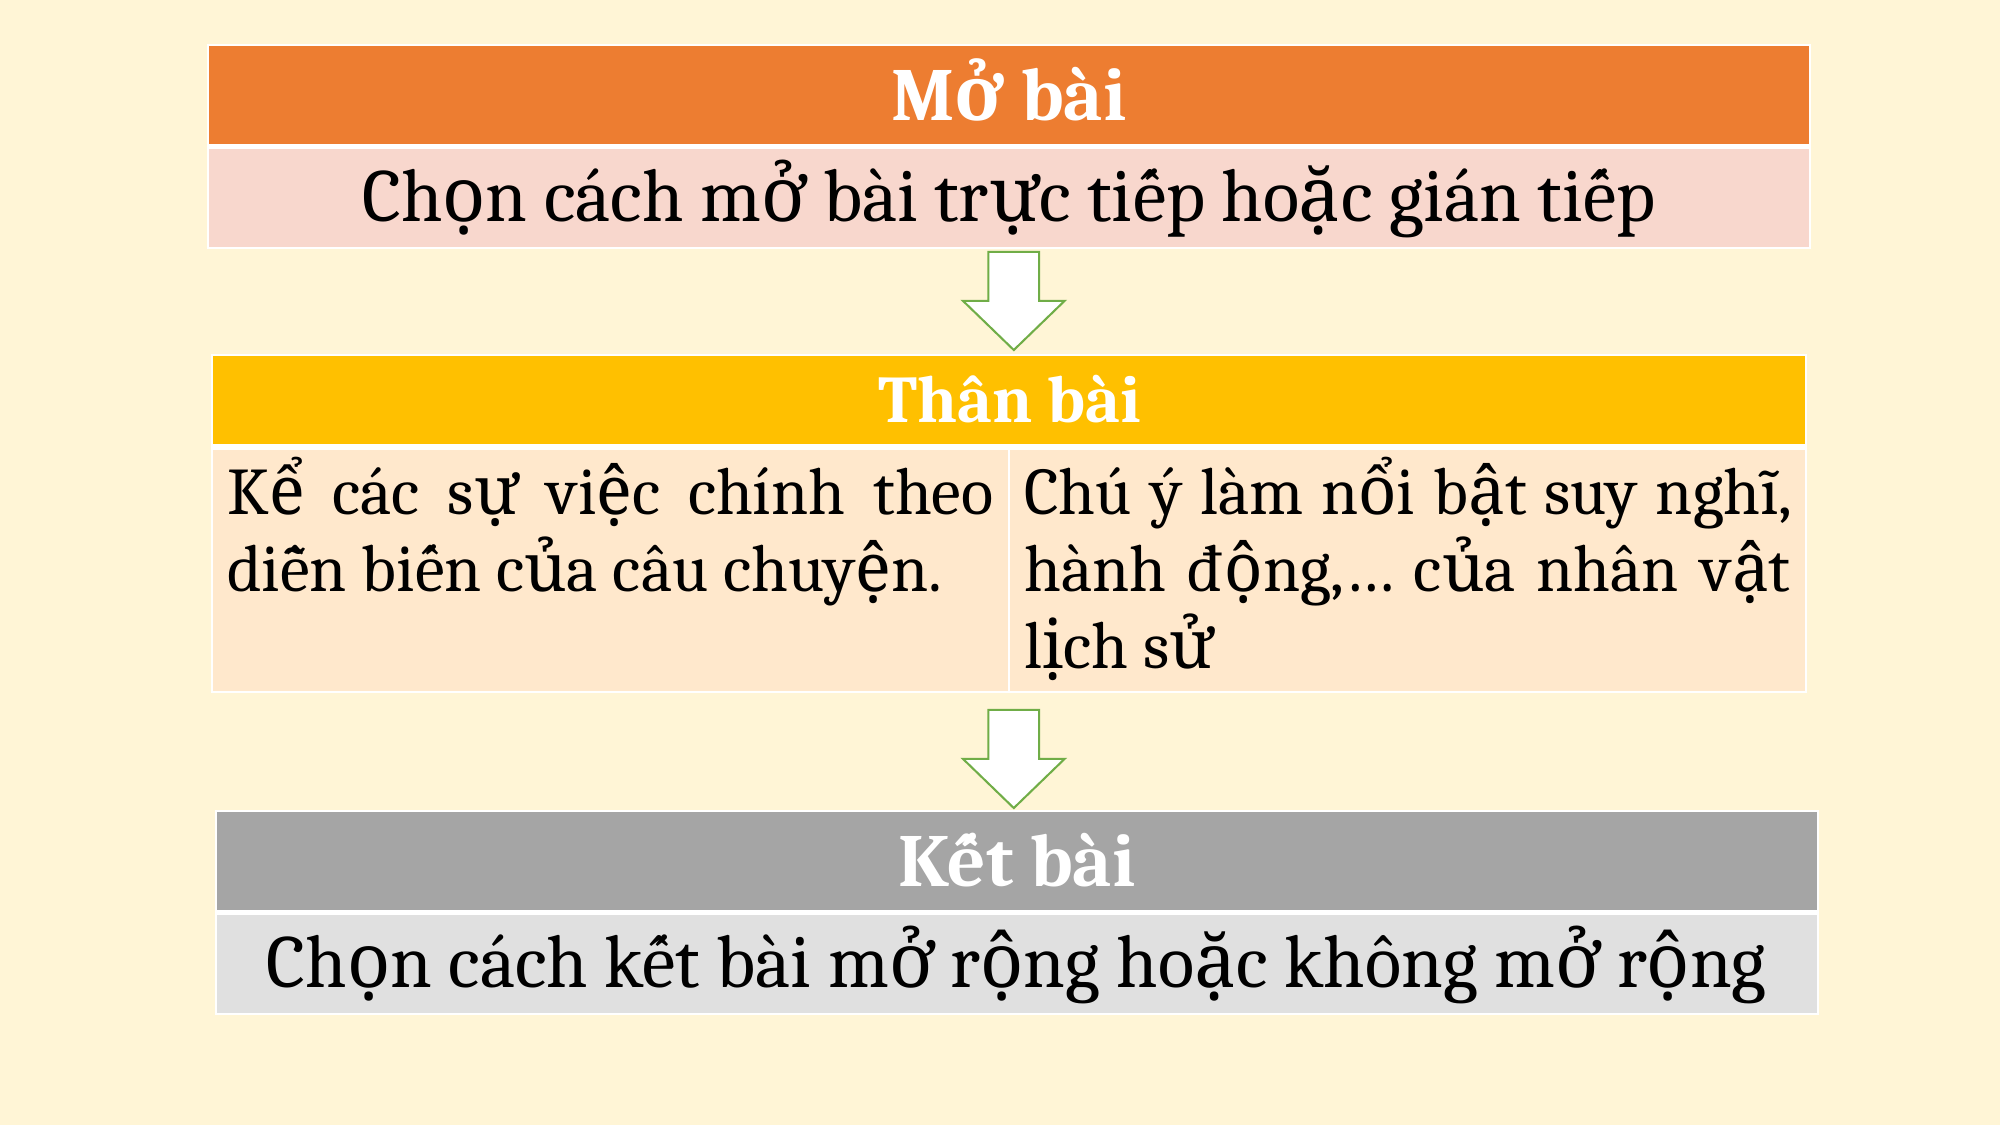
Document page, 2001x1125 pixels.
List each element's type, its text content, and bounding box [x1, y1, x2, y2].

table_cell Chú ý làm nổi bật suy nghĩ, hành động,… của nhân vật lịch sử [1010, 450, 1805, 691]
table_cell Chọn cách kết bài mở rộng hoặc không mở rộng [217, 915, 1817, 1013]
text_box [960, 250, 1068, 352]
table_header Kết bài [217, 812, 1817, 910]
table_cell Chọn cách mở bài trực tiếp hoặc gián tiếp [209, 149, 1809, 247]
table_header Mở bài [209, 46, 1809, 144]
table_cell Kể các sự việc chính theo diễn biến của câu chuyện. [213, 450, 1008, 691]
text_box [960, 708, 1068, 810]
table_header Thân bài [213, 356, 1805, 444]
